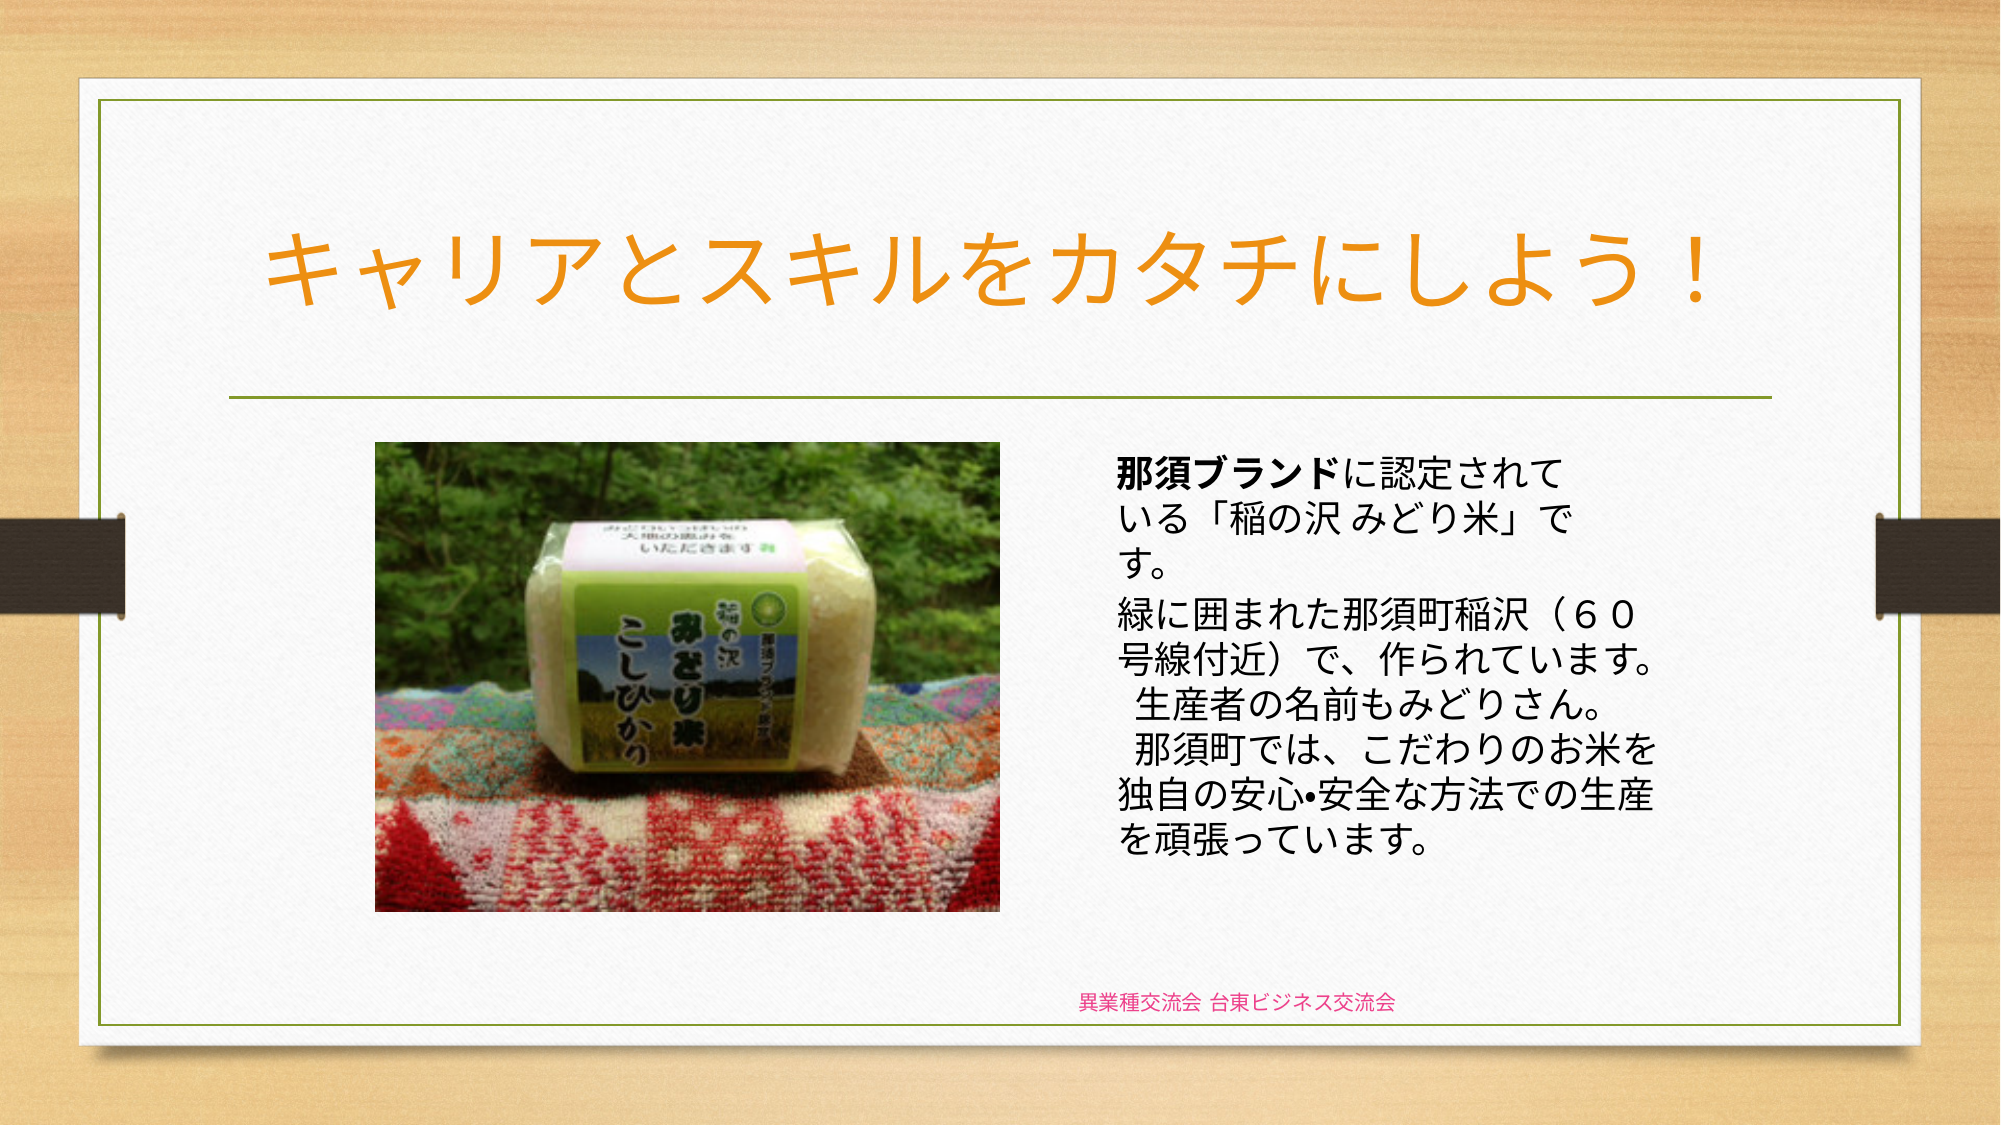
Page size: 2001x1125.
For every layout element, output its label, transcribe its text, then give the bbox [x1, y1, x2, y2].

text_box 緑に囲まれた那須町稲沢（６０号線付近）で、作られています。 生産者の名前もみどりさん。 那須町では、こだわりのお米を独自の安心・安全な方法での生産を頑張っています。 [1102, 584, 1680, 869]
picture [0, 0, 2001, 1125]
footer 異業種交流会 台東ビジネス交流会 [212, 979, 1411, 1025]
text_box 那須ブランドに認定されている「稲の沢 みどり米」です。 [1102, 442, 1619, 584]
title キャリアとスキルをカタチにしよう！ [212, 161, 1788, 375]
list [374, 442, 1001, 912]
